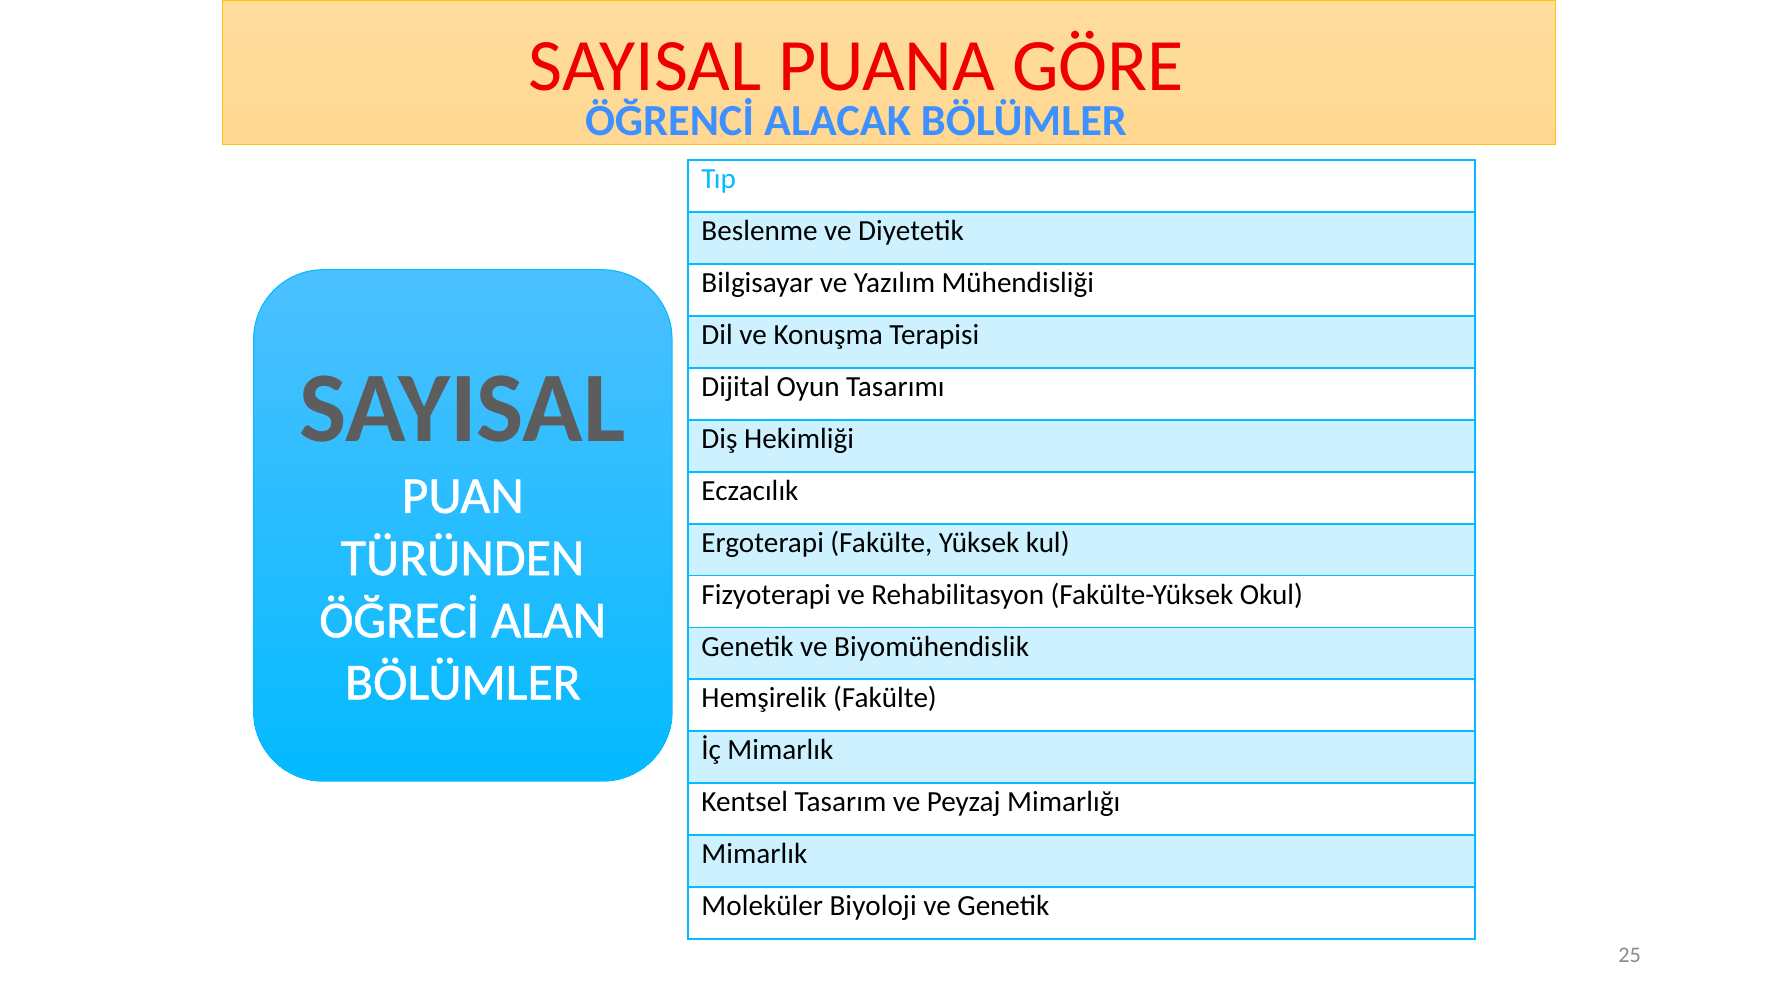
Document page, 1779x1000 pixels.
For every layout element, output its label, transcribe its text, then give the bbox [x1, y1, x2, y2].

table_cell Genetik ve Biyomühendislik [689, 628, 1474, 678]
text_box [222, 0, 1556, 145]
table_cell Dijital Oyun Tasarımı [689, 369, 1474, 419]
table_cell Bilgisayar ve Yazılım Mühendisliği [689, 265, 1474, 315]
table_cell Eczacılık [689, 473, 1474, 523]
table_cell Mimarlık [689, 836, 1474, 886]
table_cell Fizyoterapi ve Rehabilitasyon (Fakülte-Yüksek Okul) [689, 576, 1474, 627]
table_cell Moleküler Biyoloji ve Genetik [689, 888, 1474, 938]
table_cell Diş Hekimliği [689, 421, 1474, 471]
table_header Tıp [689, 161, 1474, 211]
table_cell Dil ve Konuşma Terapisi [689, 317, 1474, 367]
table_cell Kentsel Tasarım ve Peyzaj Mimarlığı [689, 784, 1474, 834]
table_cell İç Mimarlık [689, 732, 1474, 782]
slide_number 25 [1255, 926, 1656, 980]
table_cell Beslenme ve Diyetetik [689, 213, 1474, 263]
text_box SAYISAL PUANA GÖRE [198, 9, 1532, 167]
text_box ÖĞRENCİ ALACAK BÖLÜMLER [258, 84, 1455, 153]
text_box SAYISAL PUAN TÜRÜNDEN ÖĞRECİ ALAN BÖLÜMLER [253, 269, 673, 782]
table_cell Ergoterapi (Fakülte, Yüksek kul) [689, 525, 1474, 575]
table_cell Hemşirelik (Fakülte) [689, 680, 1474, 730]
